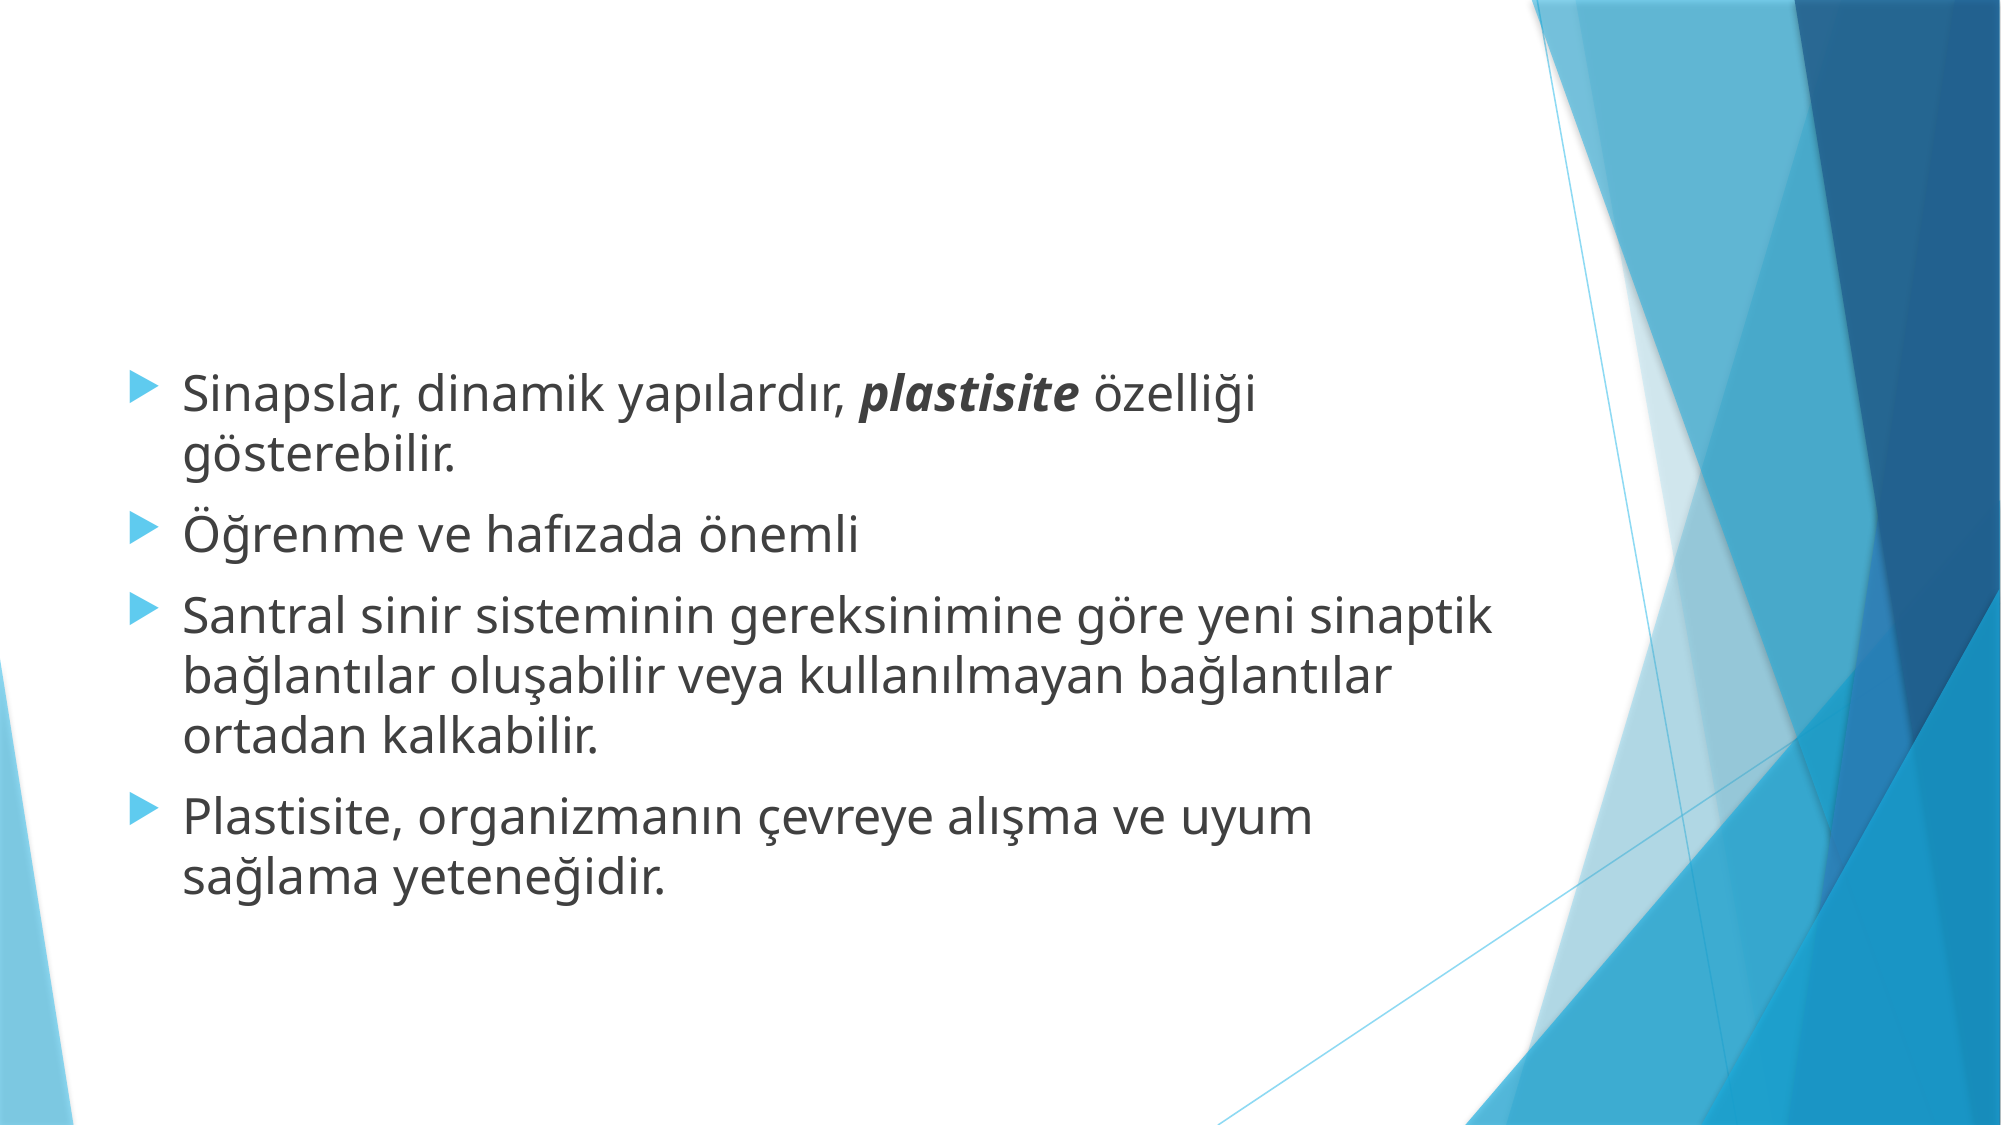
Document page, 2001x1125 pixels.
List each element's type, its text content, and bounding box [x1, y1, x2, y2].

list Sinapslar, dinamik yapılardır, plastisite özelliği gösterebilir. Öğrenme ve hafızada önemli Santral sinir sisteminin gereksinimine göre yeni sinaptik bağlantılar oluşabilir veya kullanılmayan bağlantılar ortadan kalkabilir. Plastisite, organizmanın çevreye alışma ve uyum sağlama yeteneğidir. [111, 354, 1522, 992]
